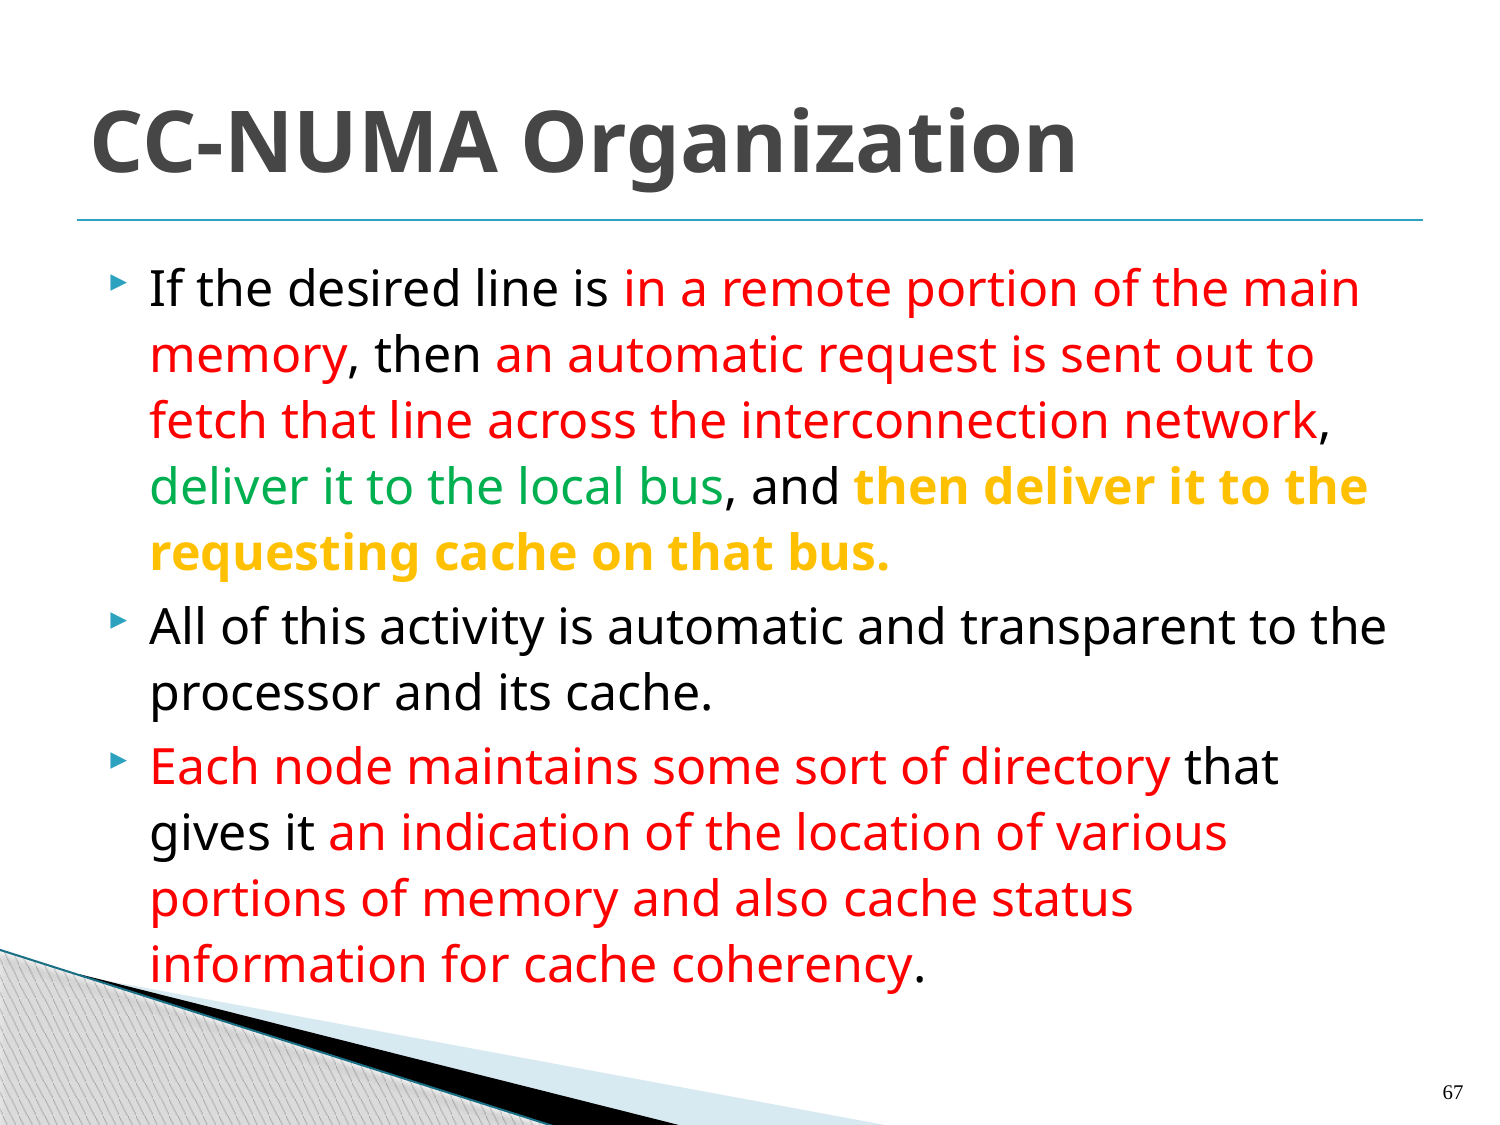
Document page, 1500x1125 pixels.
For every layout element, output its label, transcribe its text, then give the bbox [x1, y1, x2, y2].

list If the desired line is in a remote portion of the main memory, then an automatic request is sent out to fetch that line across the interconnection network, deliver it to the local bus, and then deliver it to the requesting cache on that bus. All of this activity is automatic and transparent to the processor and its cache. Each node maintains some sort of directory that gives it an indication of the location of various portions of memory and also cache status information for cache coherency. [75, 243, 1425, 986]
title CC-NUMA Organization [75, 45, 1425, 233]
slide_number 67 [1418, 1051, 1479, 1112]
